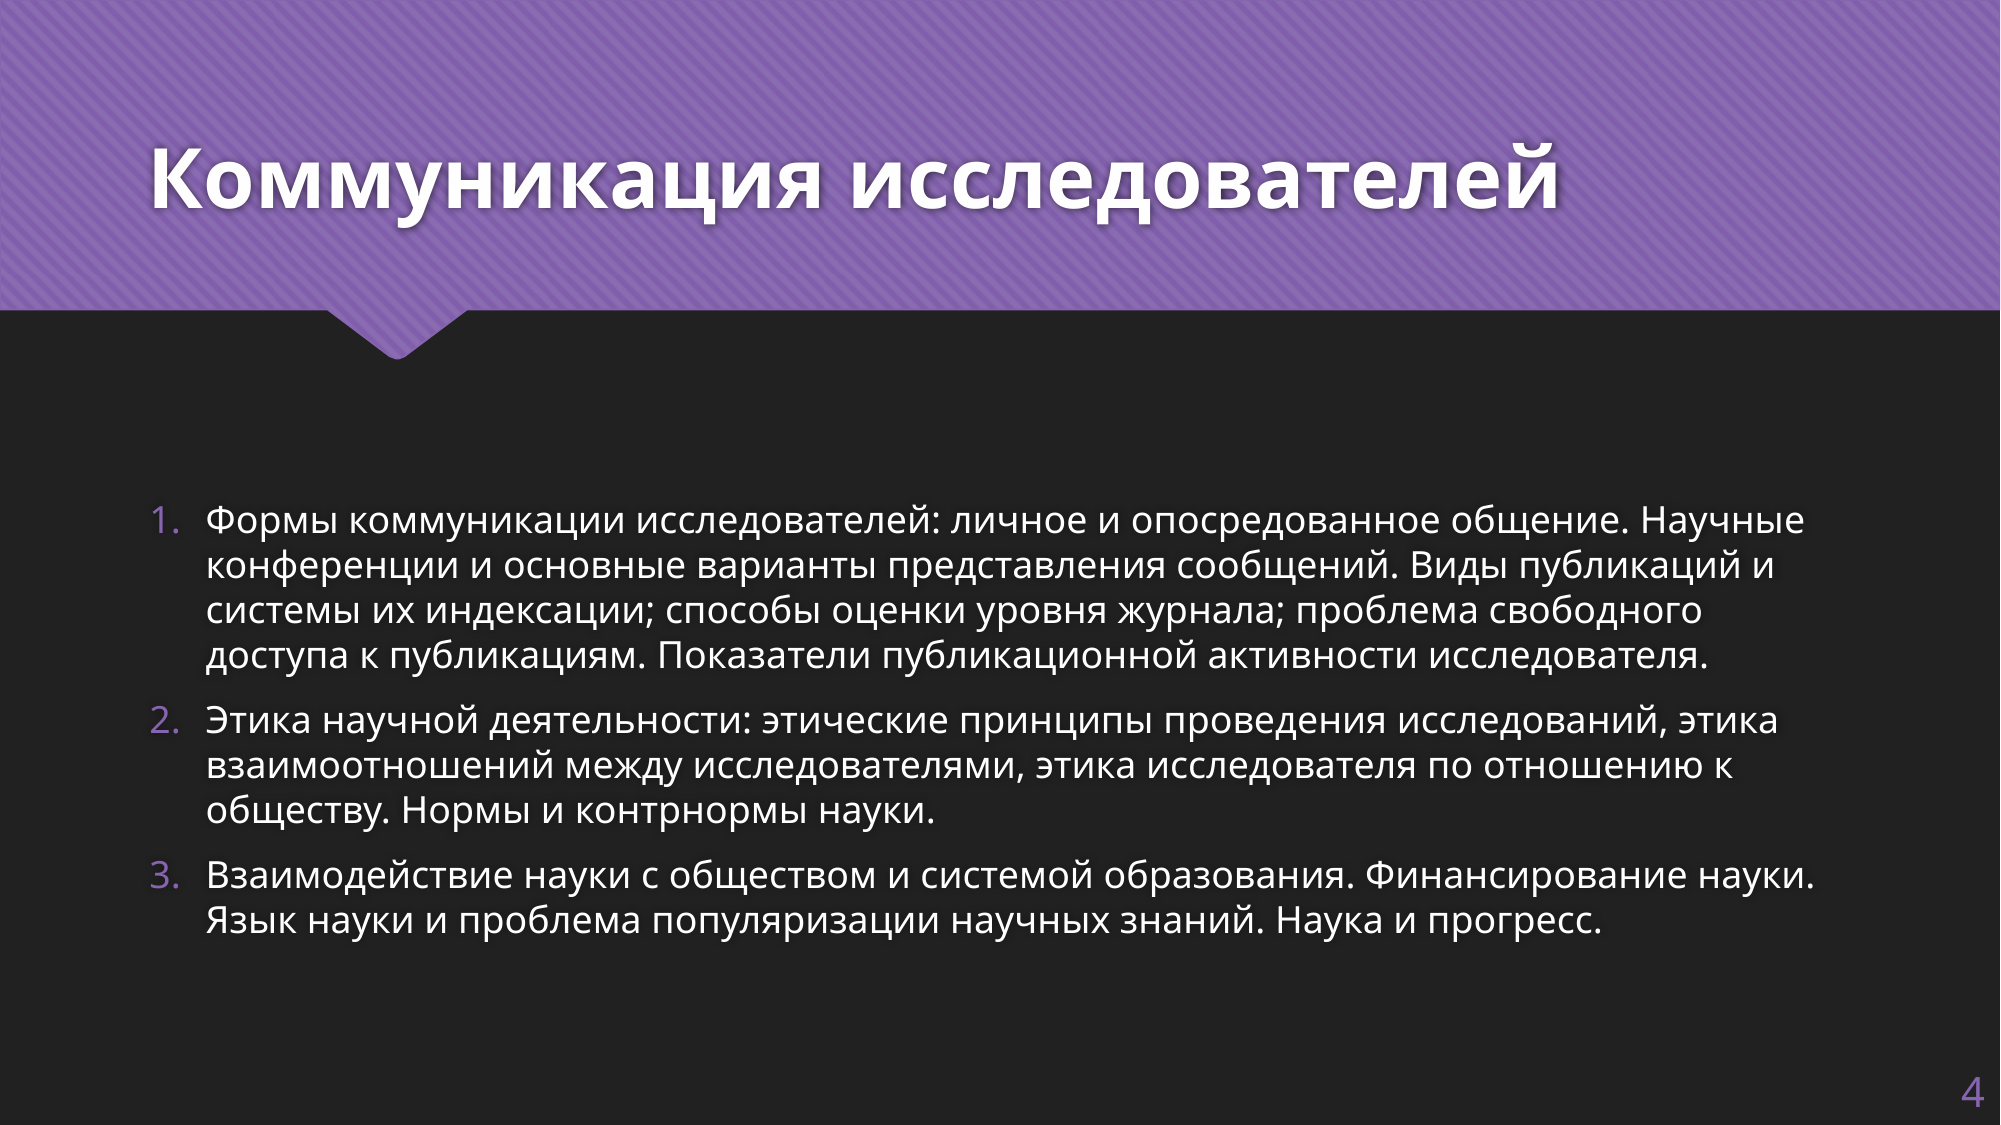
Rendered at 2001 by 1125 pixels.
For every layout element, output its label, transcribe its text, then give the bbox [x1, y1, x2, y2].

list Формы коммуникации исследователей: личное и опосредованное общение. Научные конференции и основные варианты представления сообщений. Виды публикаций и системы их индексации; способы оценки уровня журнала; проблема свободного доступа к публикациям. Показатели публикационной активности исследователя. Этика научной деятельности: этические принципы проведения исследований, этика взаимоотношений между исследователями, этика исследователя по отношению к обществу. Нормы и контрнормы науки. Взаимодействие науки с обществом и системой образования. Финансирование науки. Язык науки и проблема популяризации научных знаний. Наука и прогресс. [134, 364, 1866, 1073]
slide_number 4 [1825, 1044, 2000, 1125]
title Коммуникация исследователей [132, 73, 1868, 233]
